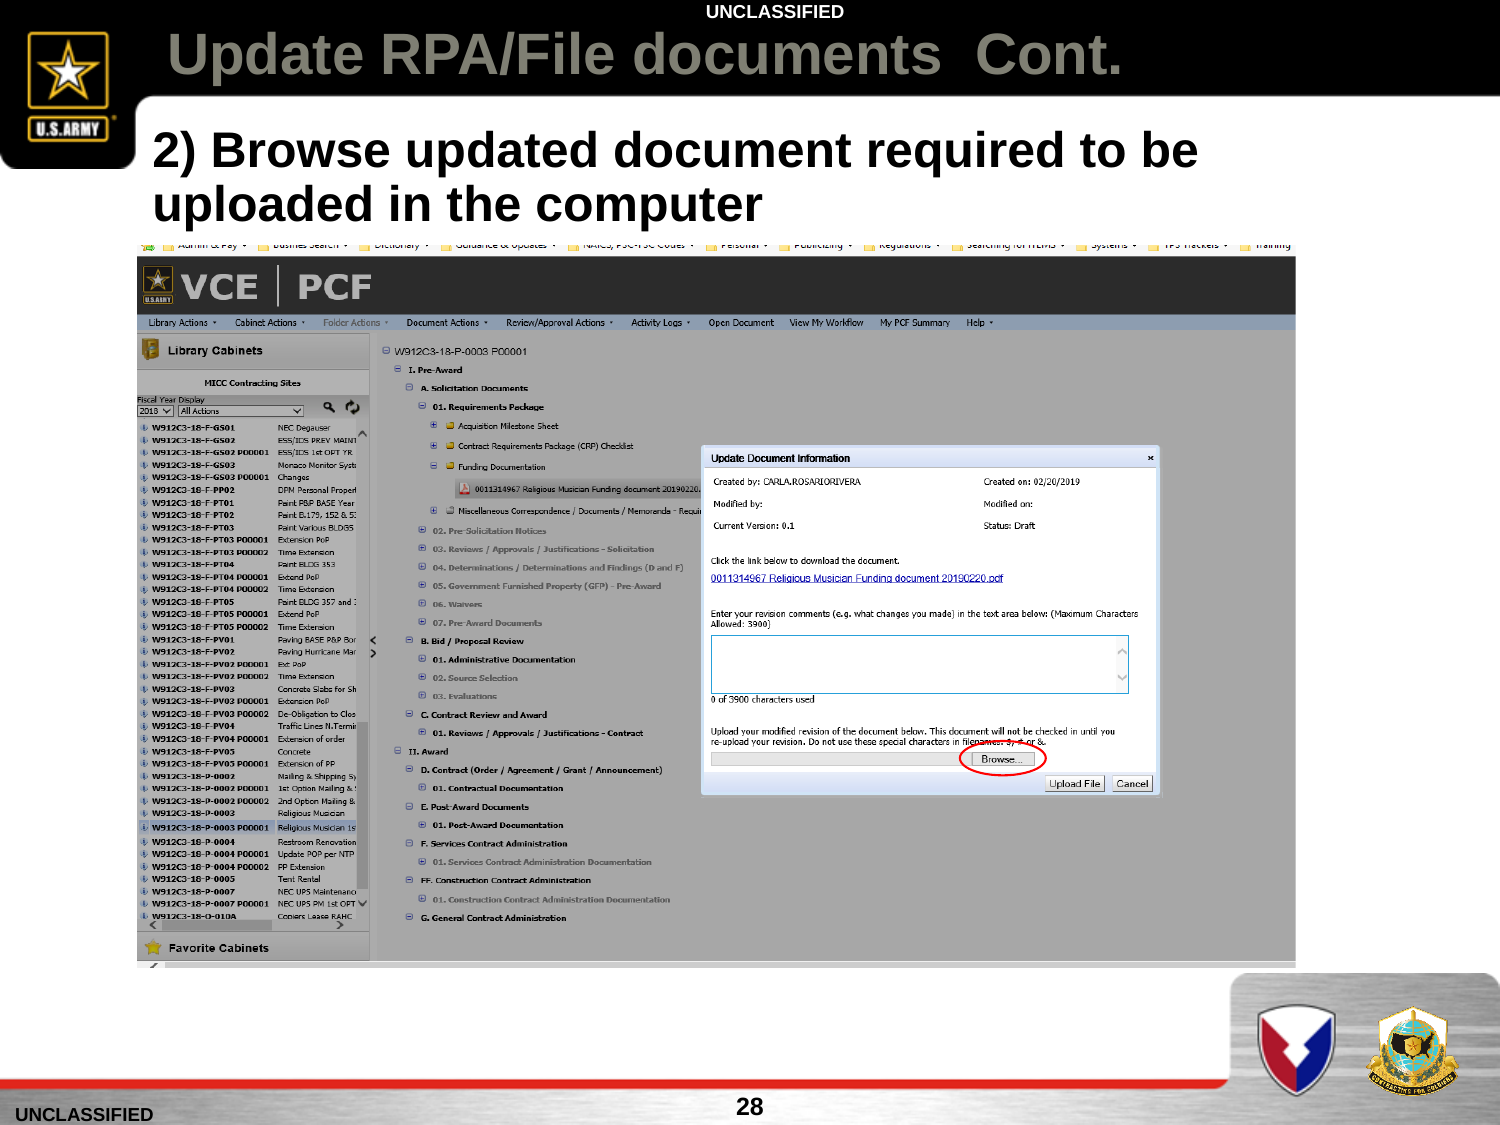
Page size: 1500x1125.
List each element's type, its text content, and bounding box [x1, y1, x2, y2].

slide_number 28 [567, 1090, 933, 1121]
list 2) Browse updated document required to be uploaded in the computer [137, 116, 1413, 258]
picture [0, 973, 1500, 1125]
picture [0, 0, 1500, 169]
title Update RPA/File documents Cont. [137, 17, 1443, 96]
picture [137, 245, 1296, 968]
